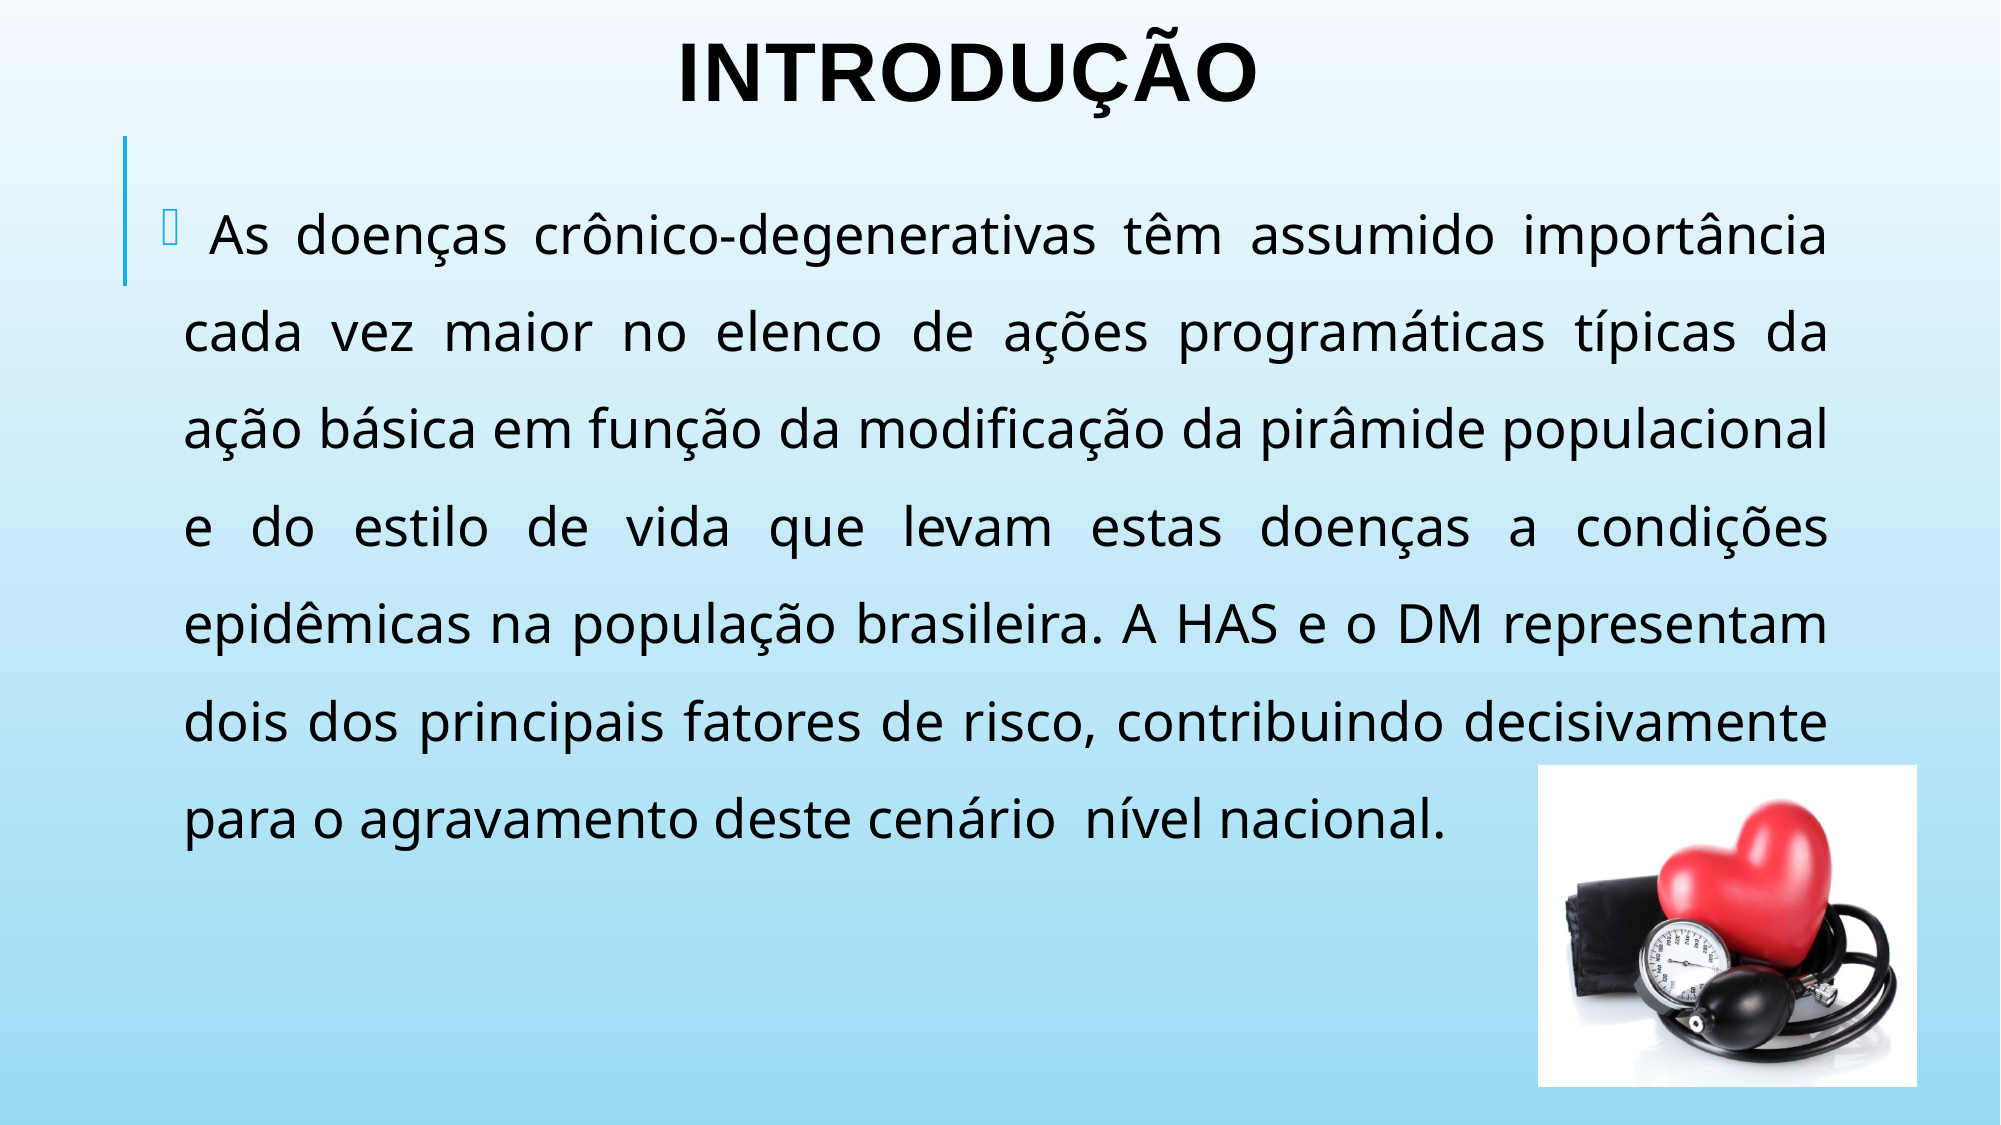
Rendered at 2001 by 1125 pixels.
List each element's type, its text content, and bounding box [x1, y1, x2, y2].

list As doenças crônico-degenerativas têm assumido importância cada vez maior no elenco de ações programáticas típicas da ação básica em função da modificação da pirâmide populacional e do estilo de vida que levam estas doenças a condições epidêmicas na população brasileira. A HAS e o DM representam dois dos principais fatores de risco, contribuindo decisivamente para o agravamento deste cenário nível nacional. [78, 159, 1839, 490]
title Introdução [239, 30, 1701, 159]
text_box [57, 434, 1614, 555]
picture [1537, 764, 1917, 1088]
